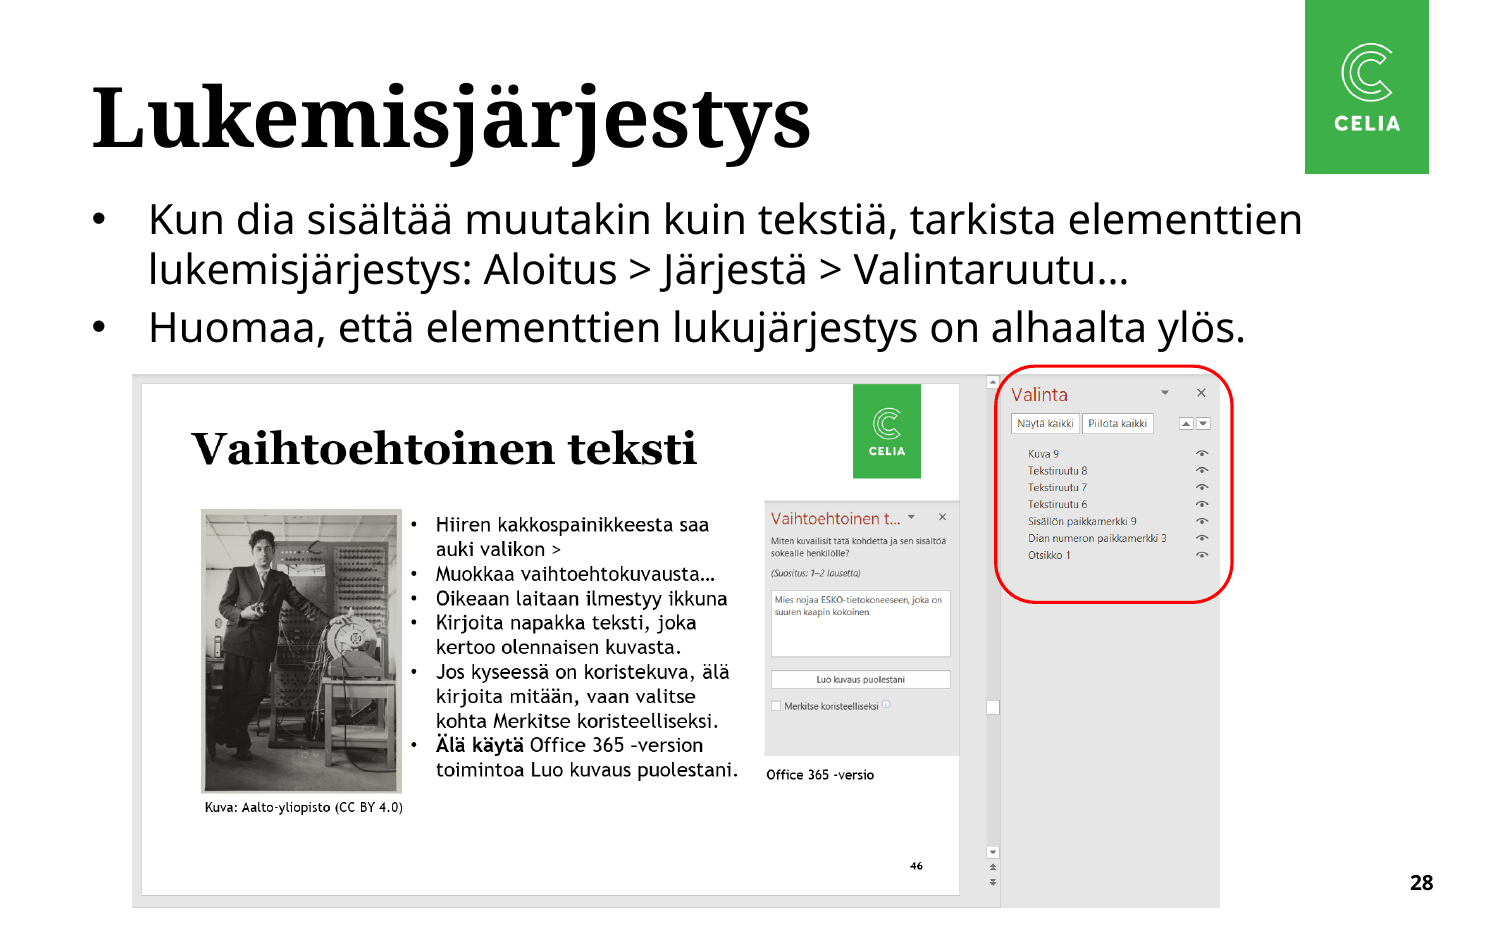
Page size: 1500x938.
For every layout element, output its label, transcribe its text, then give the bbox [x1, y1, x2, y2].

picture [132, 373, 1220, 908]
picture [1305, 0, 1429, 174]
list Kun dia sisältää muutakin kuin tekstiä, tarkista elementtien lukemisjärjestys: Aloitus > Järjestä > Valintaruutu… Huomaa, että elementtien lukujärjestys on alhaalta ylös. [76, 185, 1424, 871]
slide_number 28 [1221, 862, 1449, 913]
text_box [1010, 363, 1219, 373]
text_box [1222, 376, 1235, 590]
title Lukemisjärjestys [76, 56, 1247, 185]
